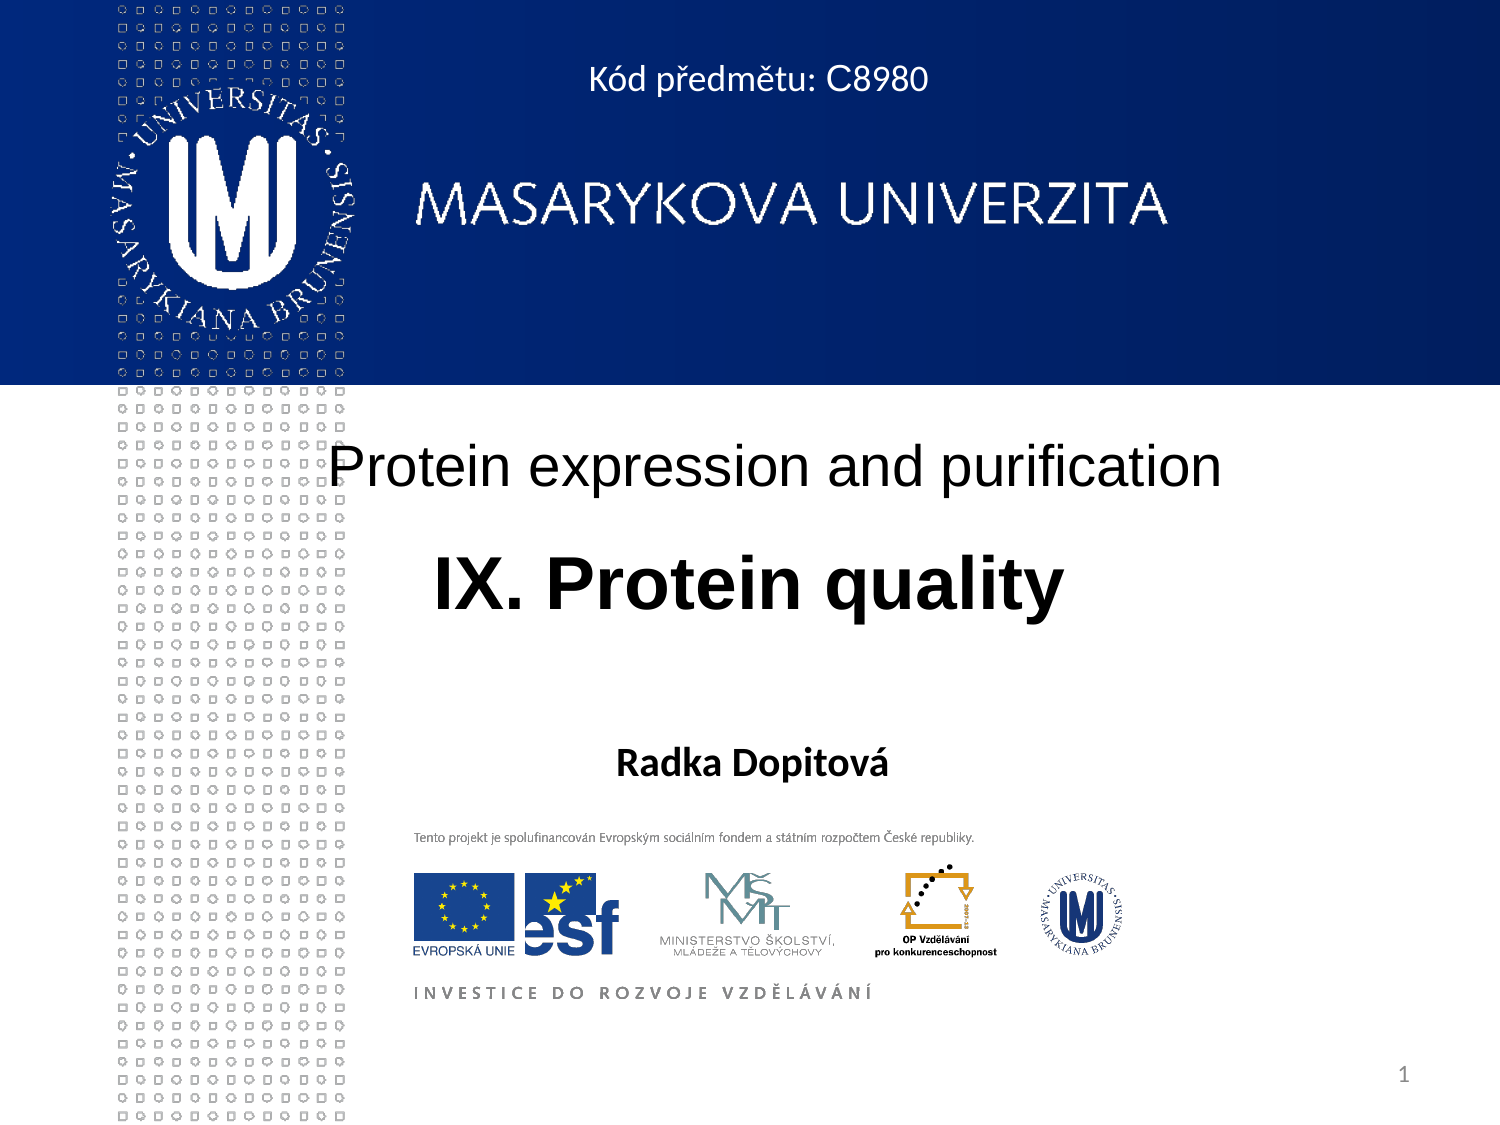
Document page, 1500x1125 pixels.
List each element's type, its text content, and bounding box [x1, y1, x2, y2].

text_box Protein expression and purification [312, 420, 1240, 506]
text_box IX. Protein quality [105, 527, 1395, 815]
picture [0, 0, 1500, 1125]
text_box Radka Dopitová [588, 727, 906, 793]
text_box Kód předmětu: C8980 [574, 46, 971, 107]
text_box <číslo> [1074, 1042, 1425, 1103]
